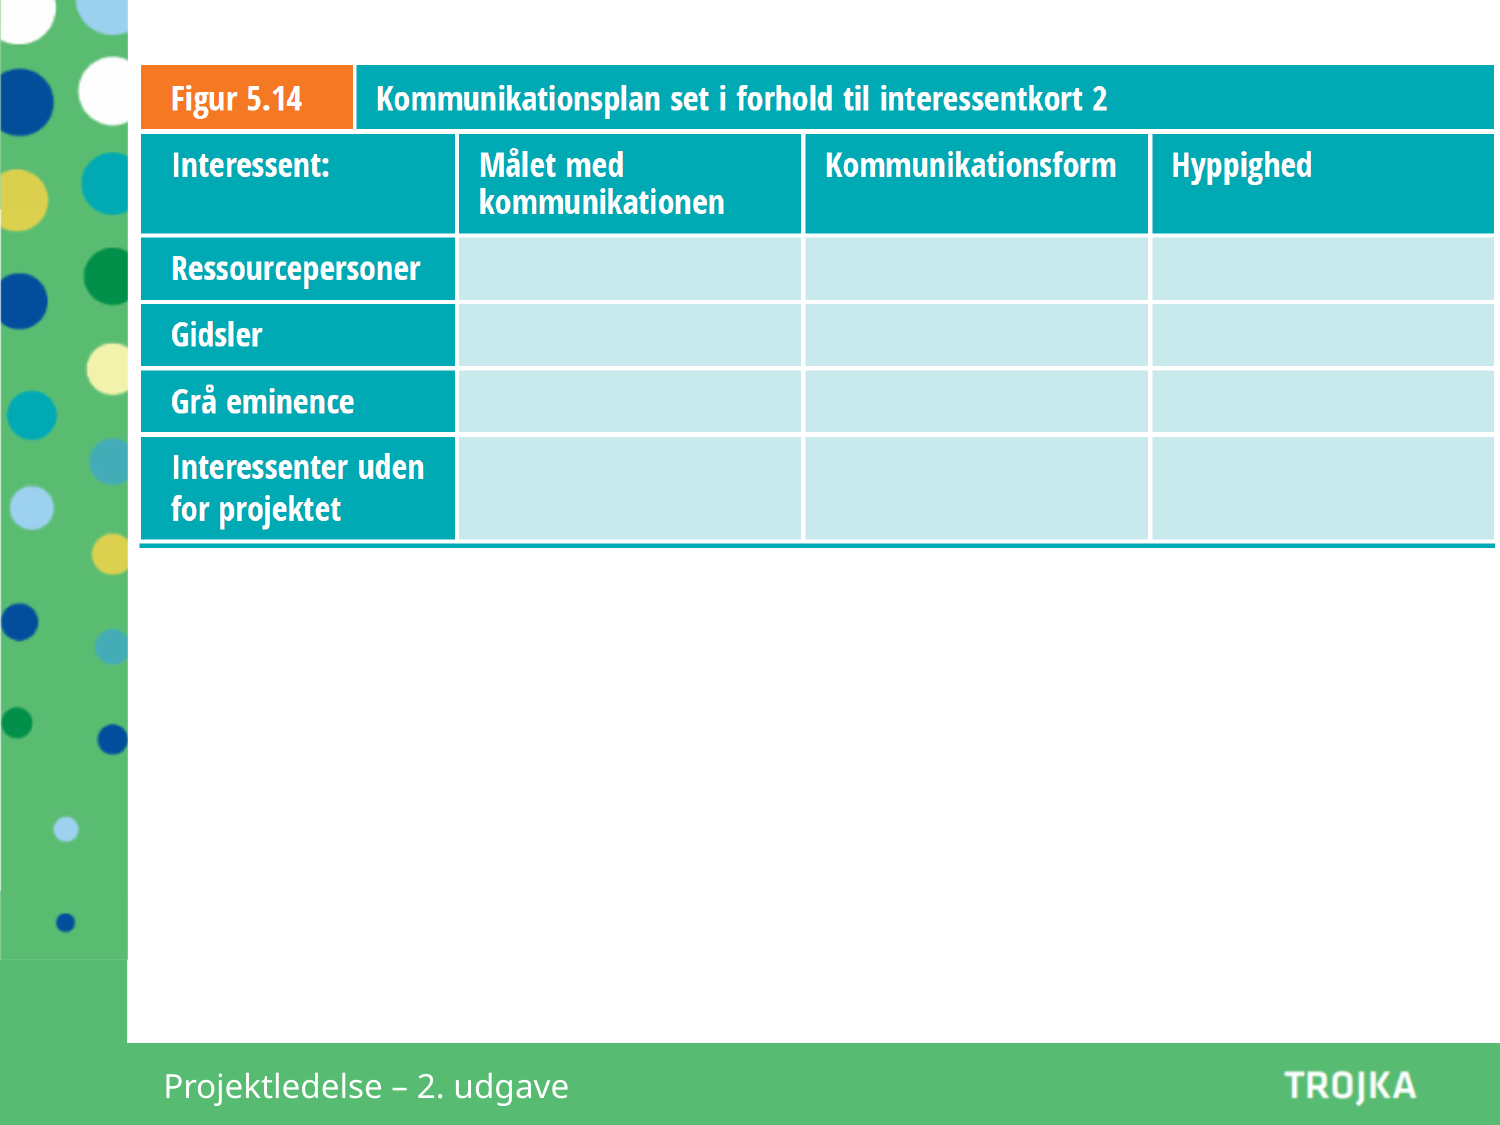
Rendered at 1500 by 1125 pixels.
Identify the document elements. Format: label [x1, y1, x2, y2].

picture [0, 960, 1500, 1125]
picture [1, 0, 127, 959]
picture [135, 61, 1500, 555]
